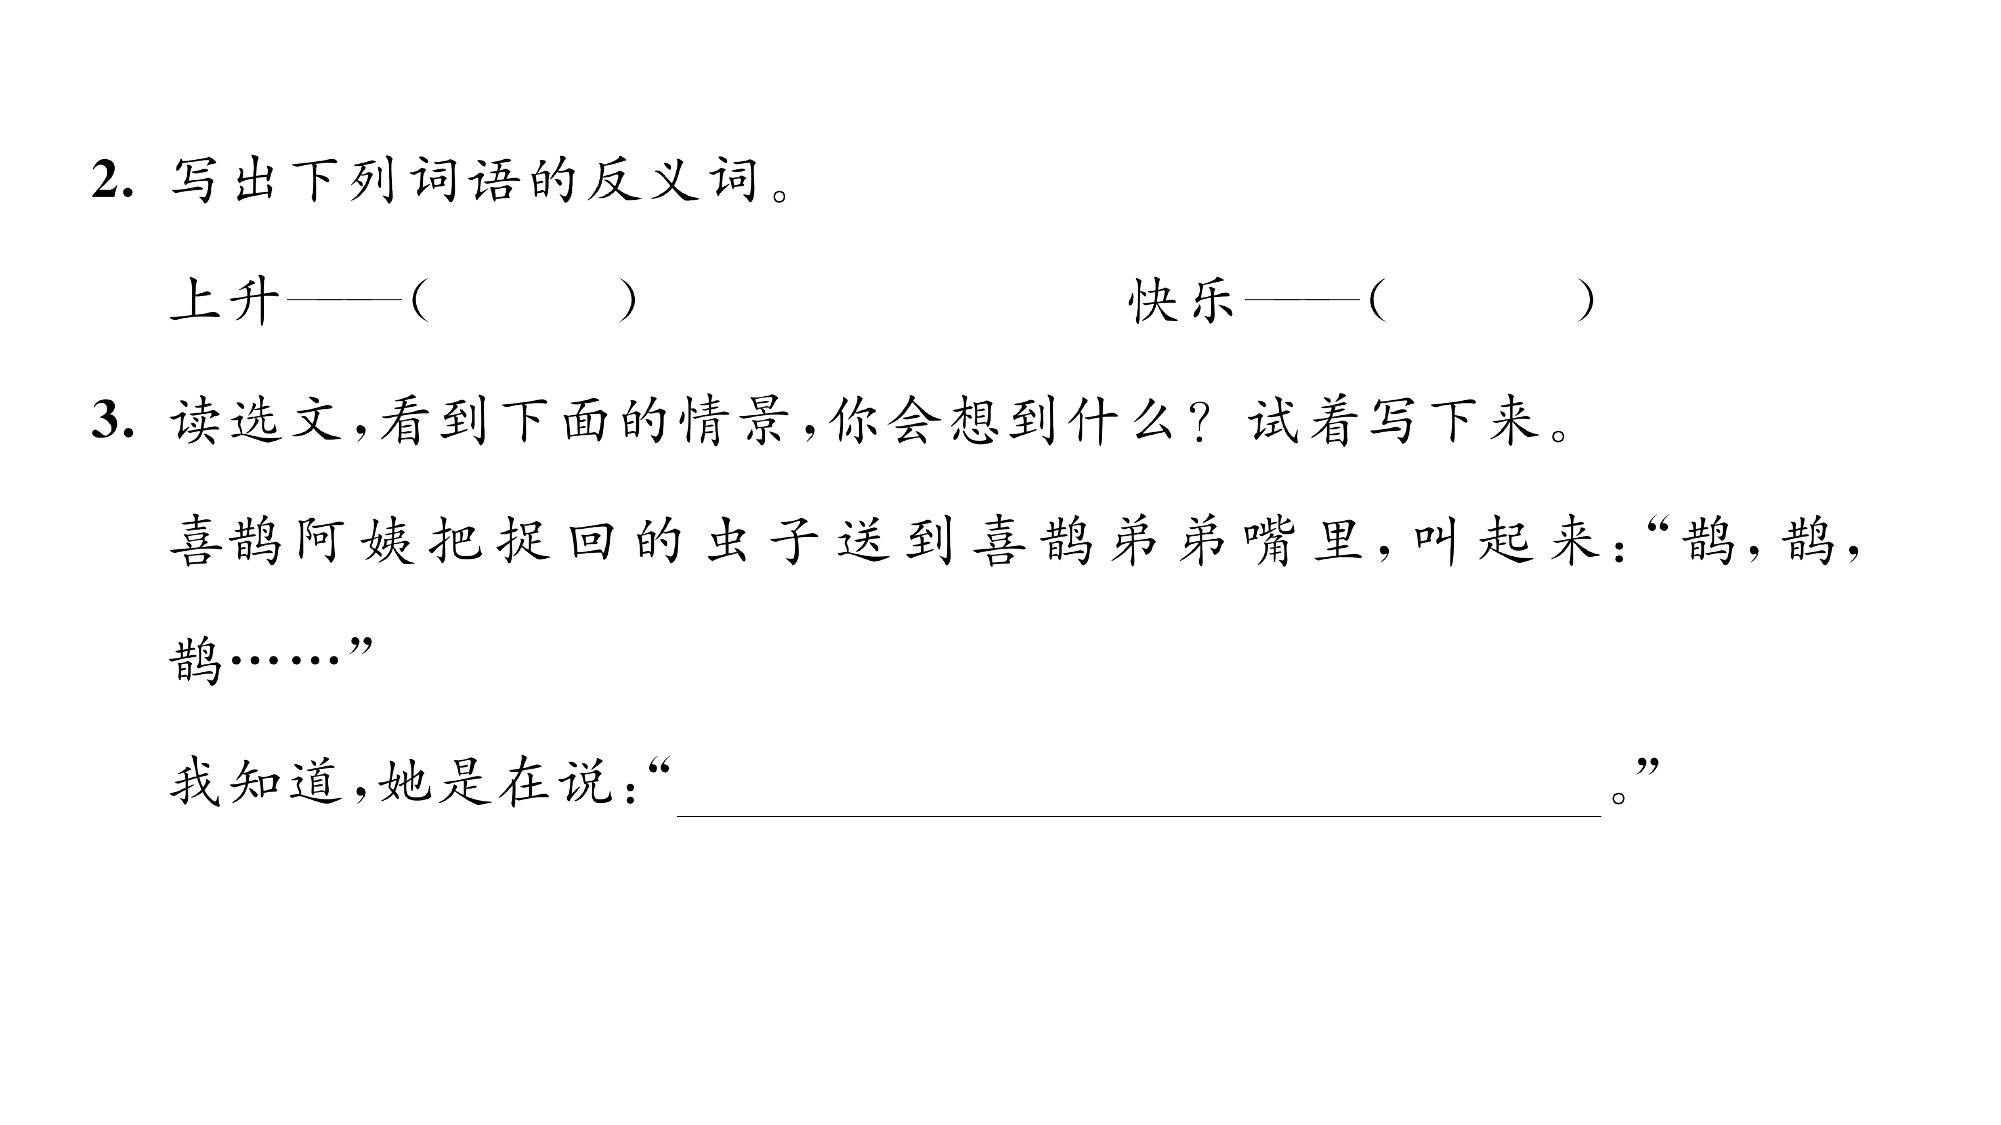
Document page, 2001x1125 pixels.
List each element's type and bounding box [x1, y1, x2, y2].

picture [88, 118, 1979, 831]
